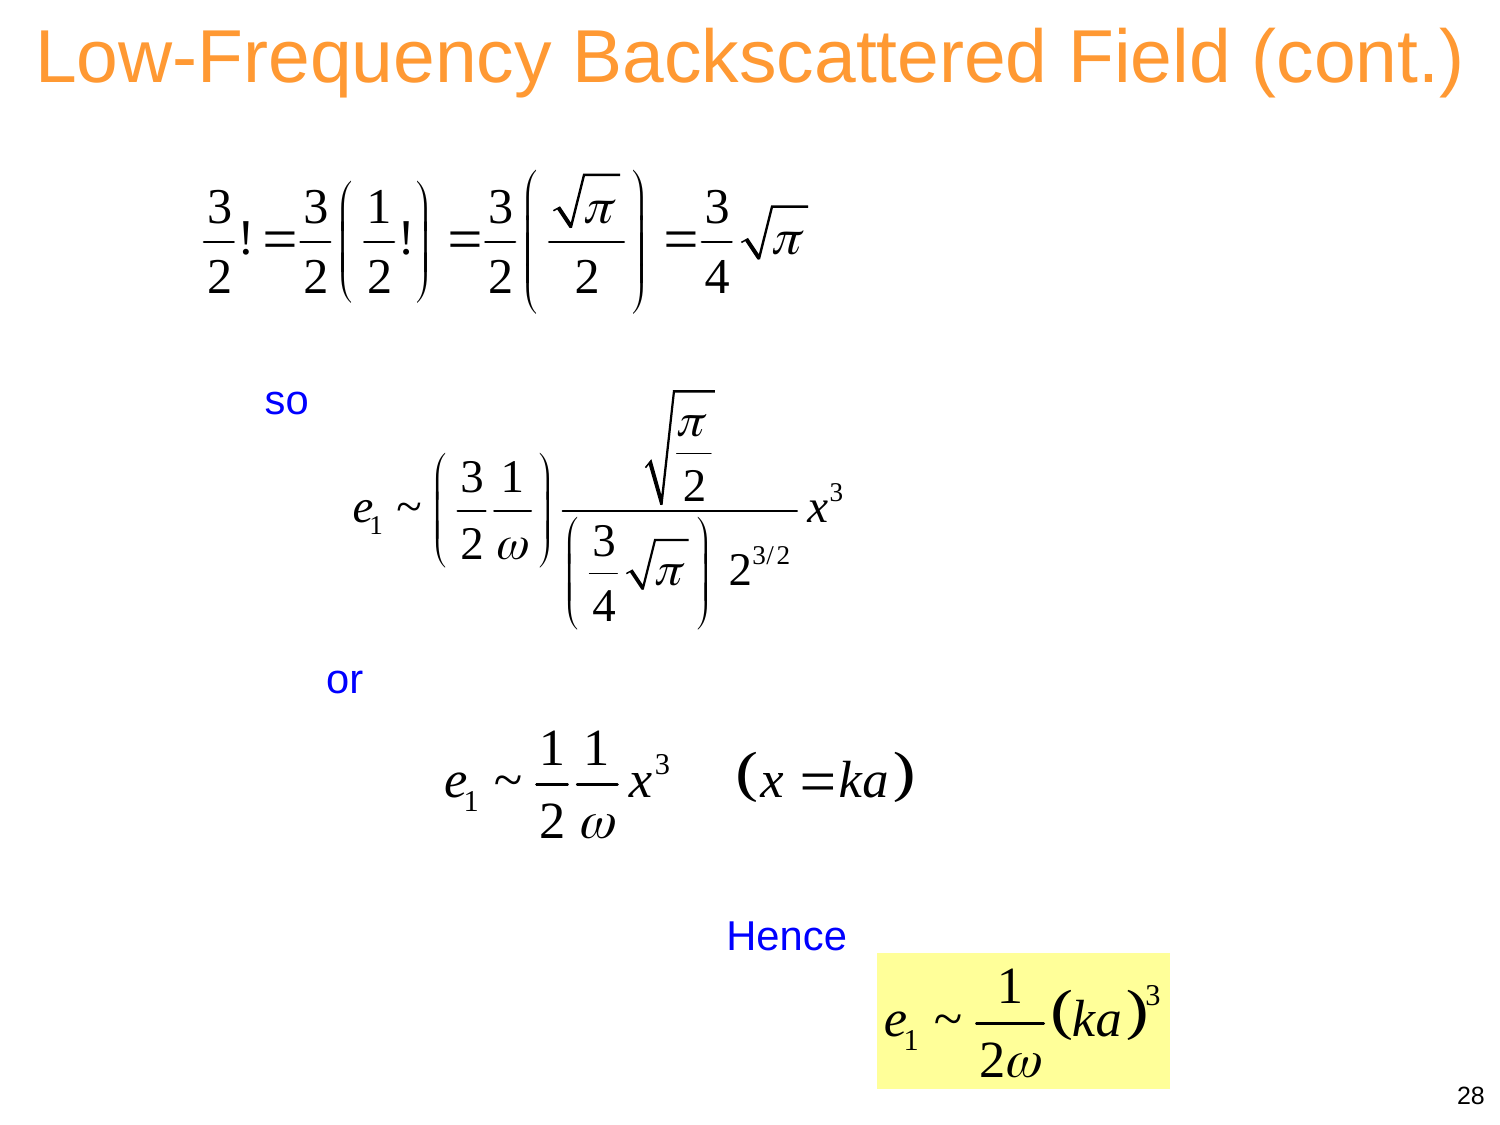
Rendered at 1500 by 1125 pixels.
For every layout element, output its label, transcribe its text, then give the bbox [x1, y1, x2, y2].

text_box Low-Frequency Backscattered Field (cont.) [0, 0, 1500, 105]
slide_number 28 [1149, 1065, 1500, 1125]
text_box Hence [711, 901, 863, 967]
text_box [195, 158, 820, 327]
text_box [346, 381, 852, 641]
text_box or [311, 644, 385, 710]
text_box so [249, 365, 344, 431]
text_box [876, 953, 1171, 1090]
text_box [436, 714, 923, 851]
